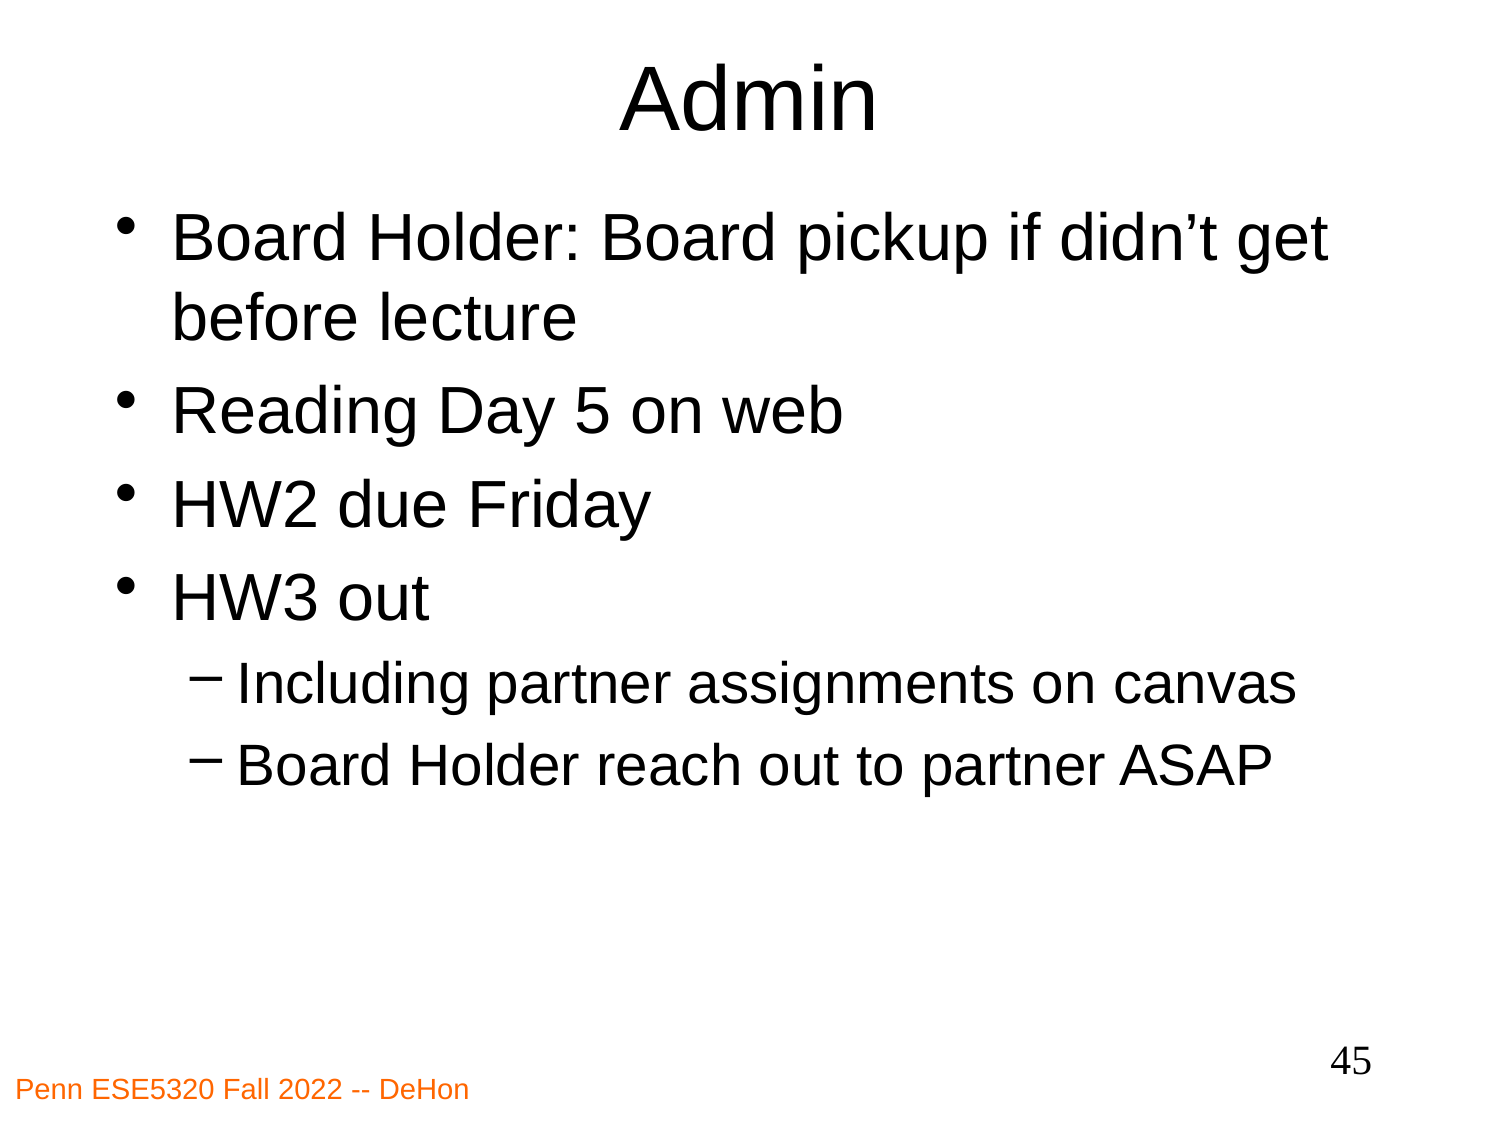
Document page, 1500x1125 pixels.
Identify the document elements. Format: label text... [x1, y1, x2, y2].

slide_number 45 [1074, 1024, 1388, 1101]
title Admin [112, 0, 1388, 186]
slide_number Penn ESE5320 Fall 2022 -- DeHon [0, 1062, 688, 1125]
list Board Holder: Board pickup if didn’t get before lecture Reading Day 5 on web HW2 due Friday HW3 out Including partner assignments on canvas Board Holder reach out to partner ASAP [99, 186, 1438, 862]
